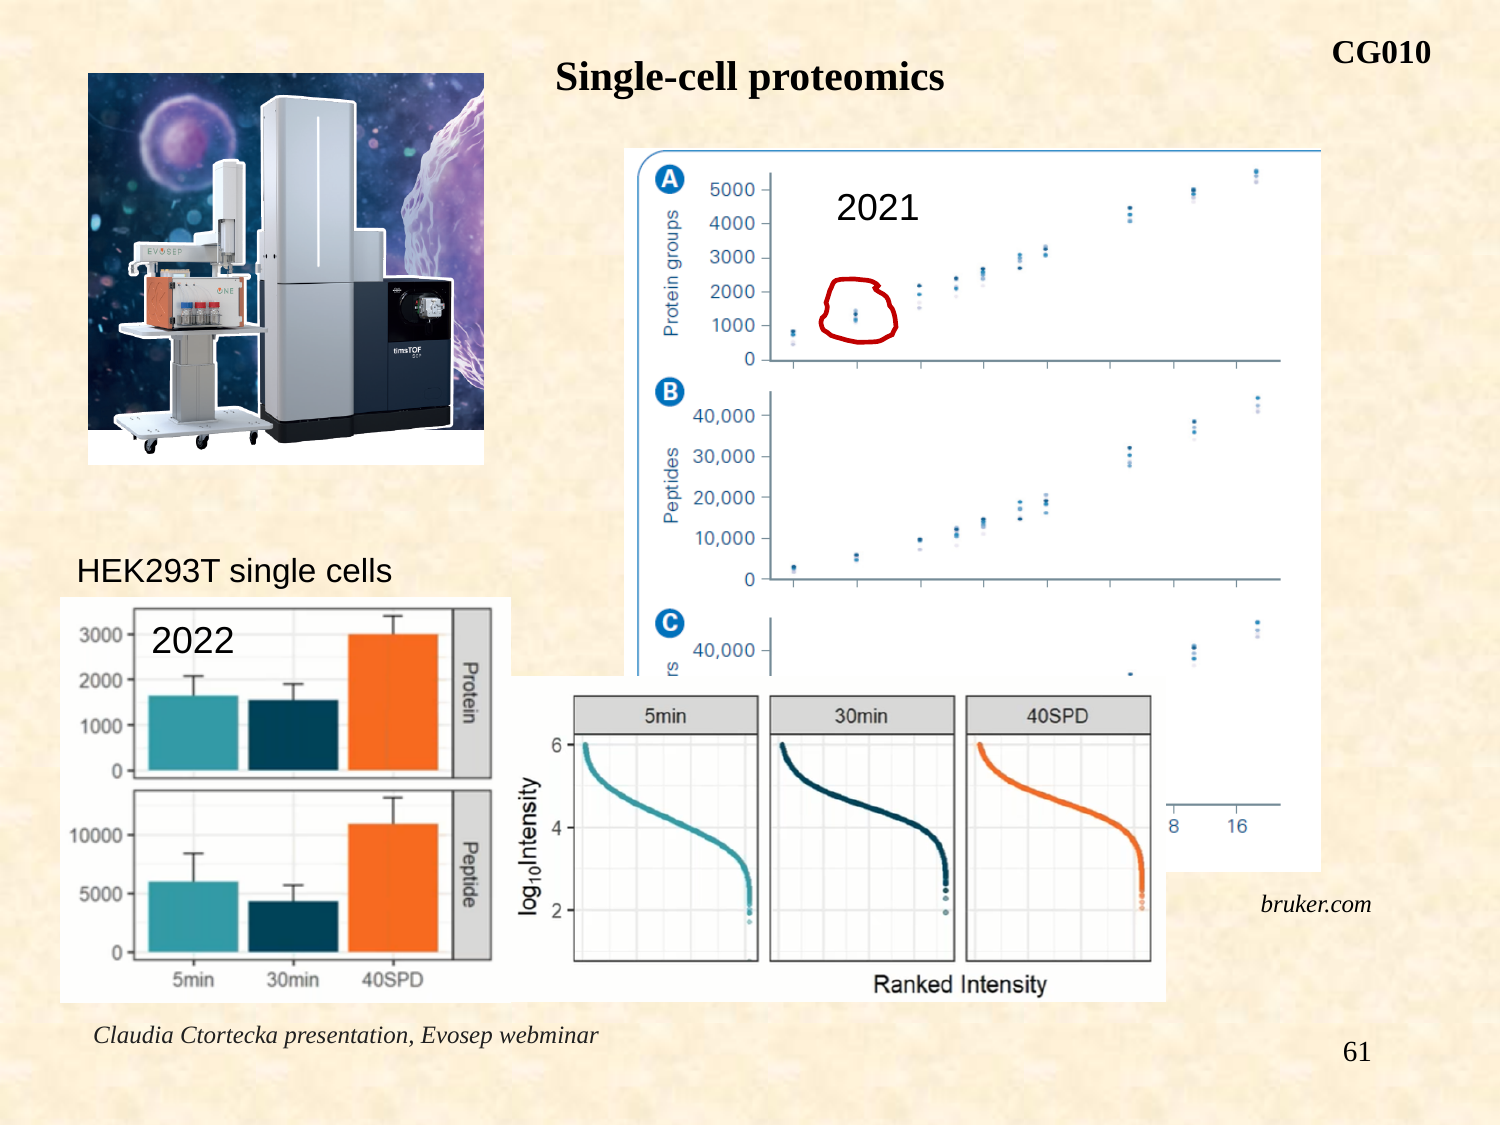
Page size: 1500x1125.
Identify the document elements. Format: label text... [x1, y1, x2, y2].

picture [0, 0, 1500, 1125]
text_box bruker.com [1245, 880, 1388, 925]
text_box CG010 [1316, 22, 1447, 78]
text_box Single-cell proteomics [540, 40, 960, 106]
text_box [60, 542, 1166, 1057]
slide_number 61 [1074, 1025, 1388, 1100]
